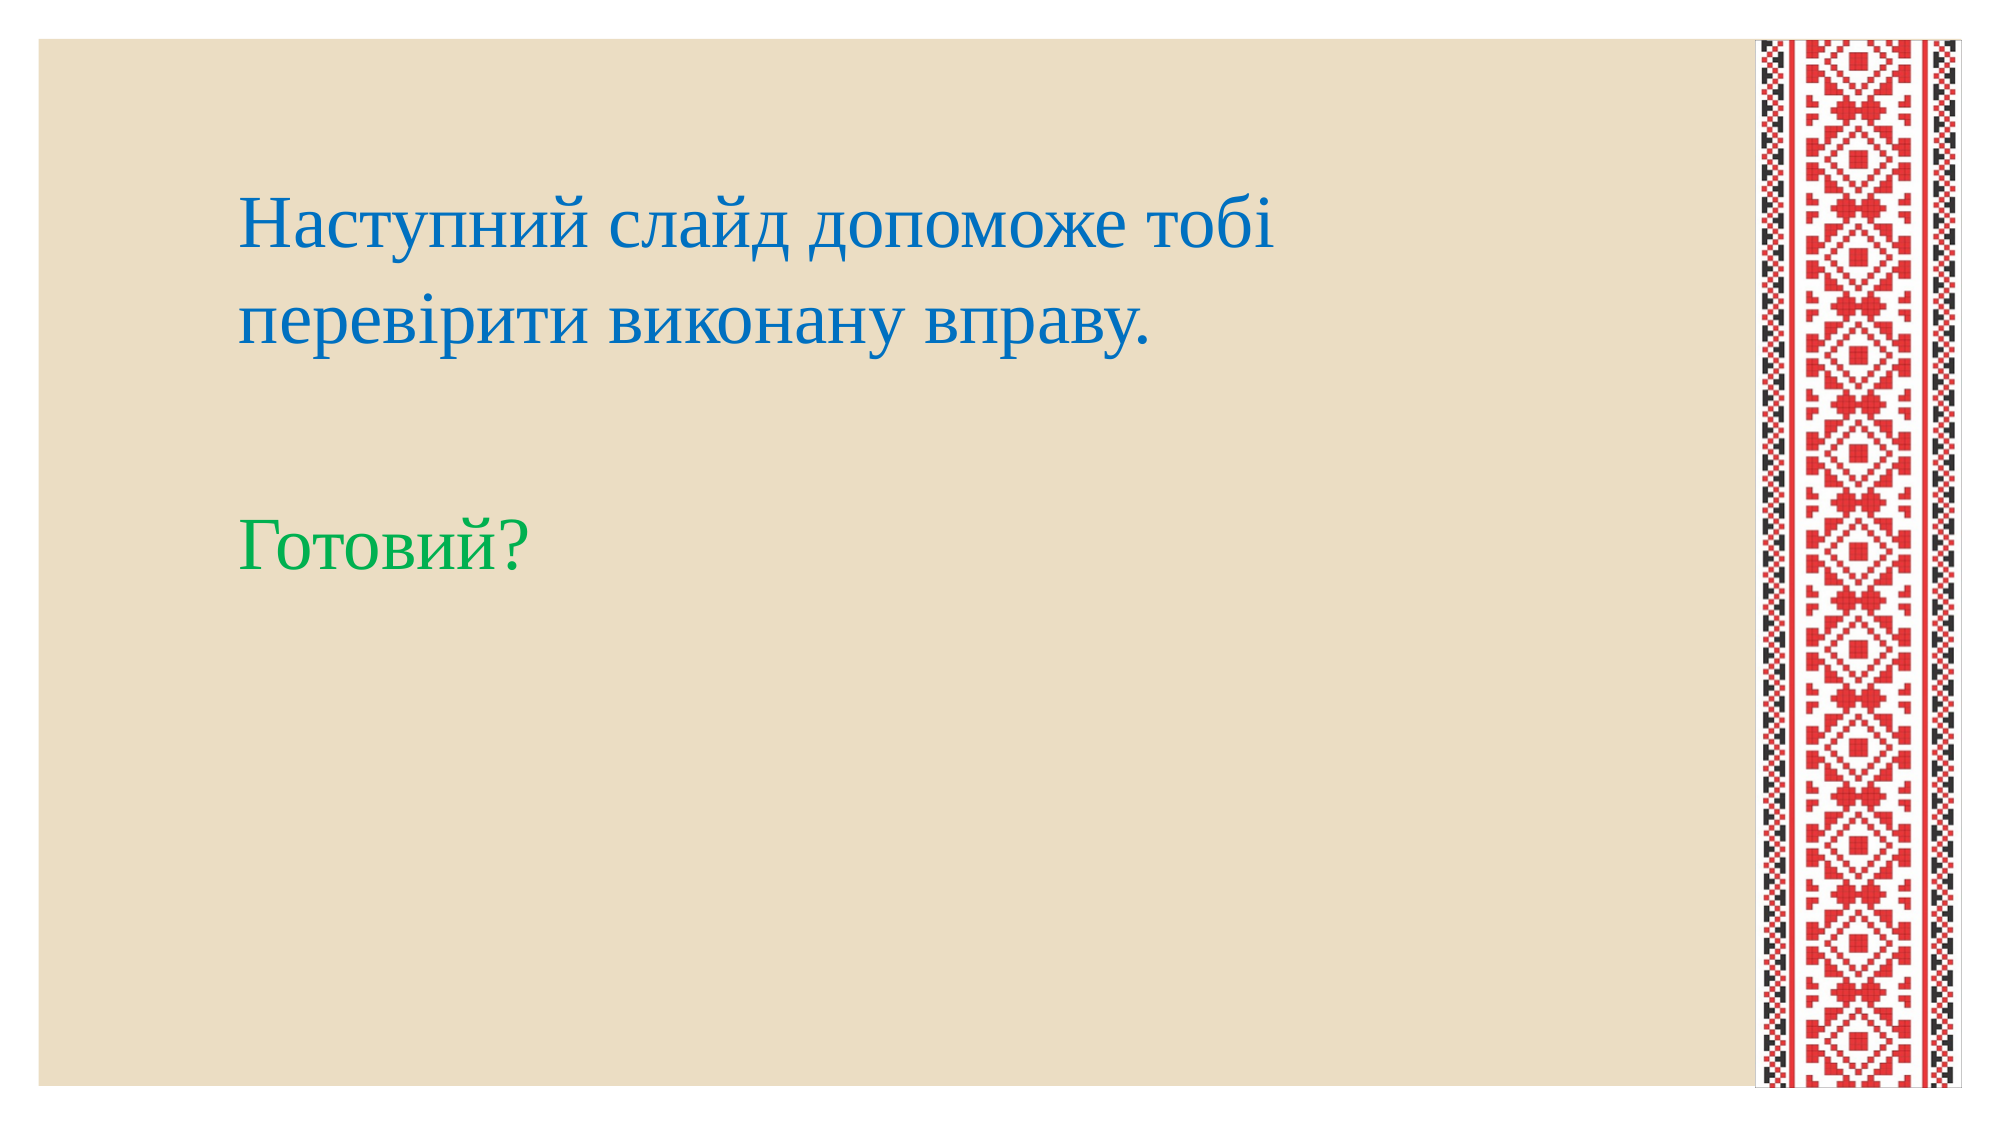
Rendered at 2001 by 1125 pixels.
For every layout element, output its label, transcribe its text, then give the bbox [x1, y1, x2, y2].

text_box Наступний слайд допоможе тобі перевірити виконану вправу. Готовий? [224, 158, 1630, 592]
picture [1755, 40, 1962, 1088]
